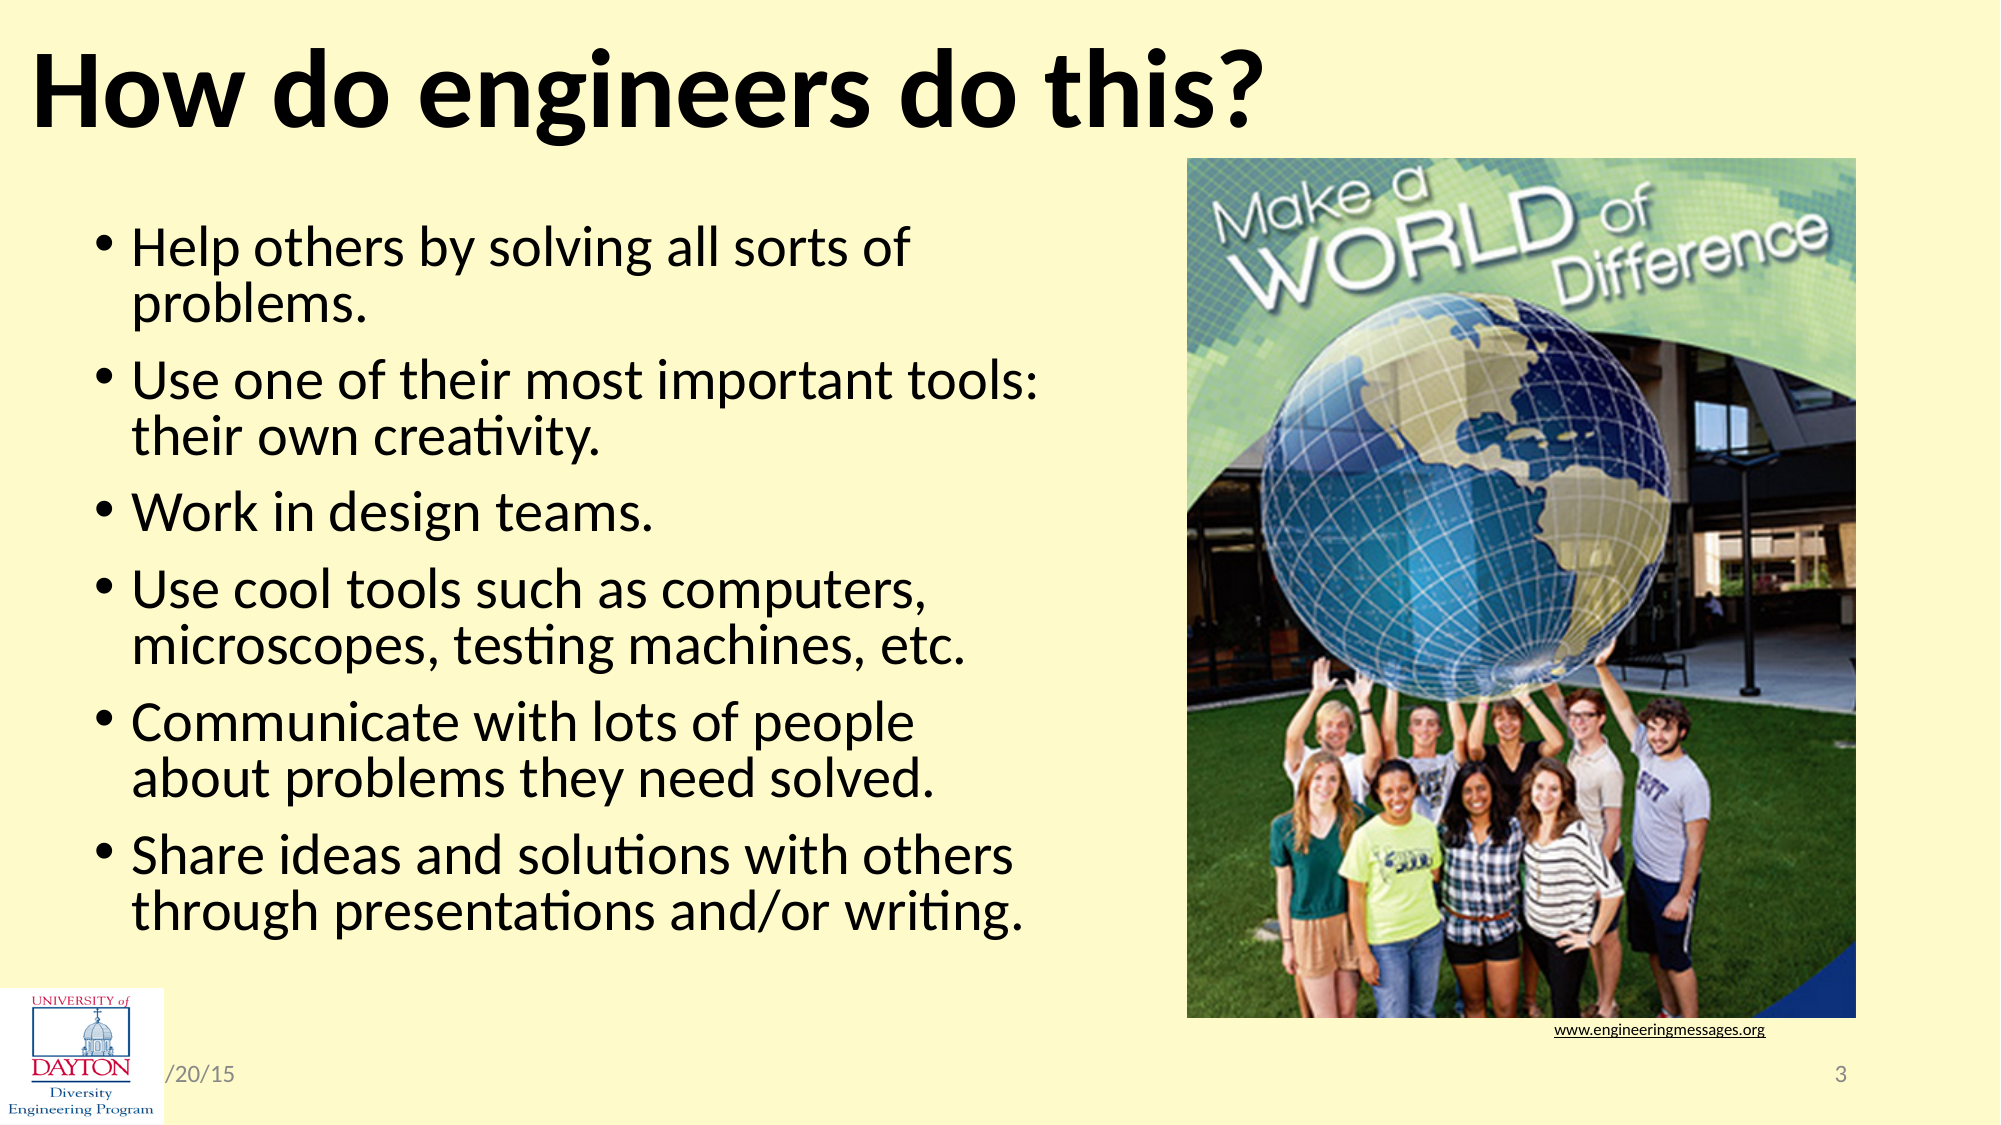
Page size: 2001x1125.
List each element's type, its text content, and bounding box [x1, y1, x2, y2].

list Help others by solving all sorts of problems. Use one of their most important tools: their own creativity. Work in design teams. Use cool tools such as computers, microscopes, testing machines, etc. Communicate with lots of people about problems they need solved. Share ideas and solutions with others through presentations and/or writing. [79, 214, 1056, 997]
title How do engineers do this? [16, 9, 1742, 174]
picture [1186, 158, 1856, 1018]
text_box www.engineeringmessages.org [1539, 1027, 1789, 1047]
picture [0, 988, 165, 1125]
